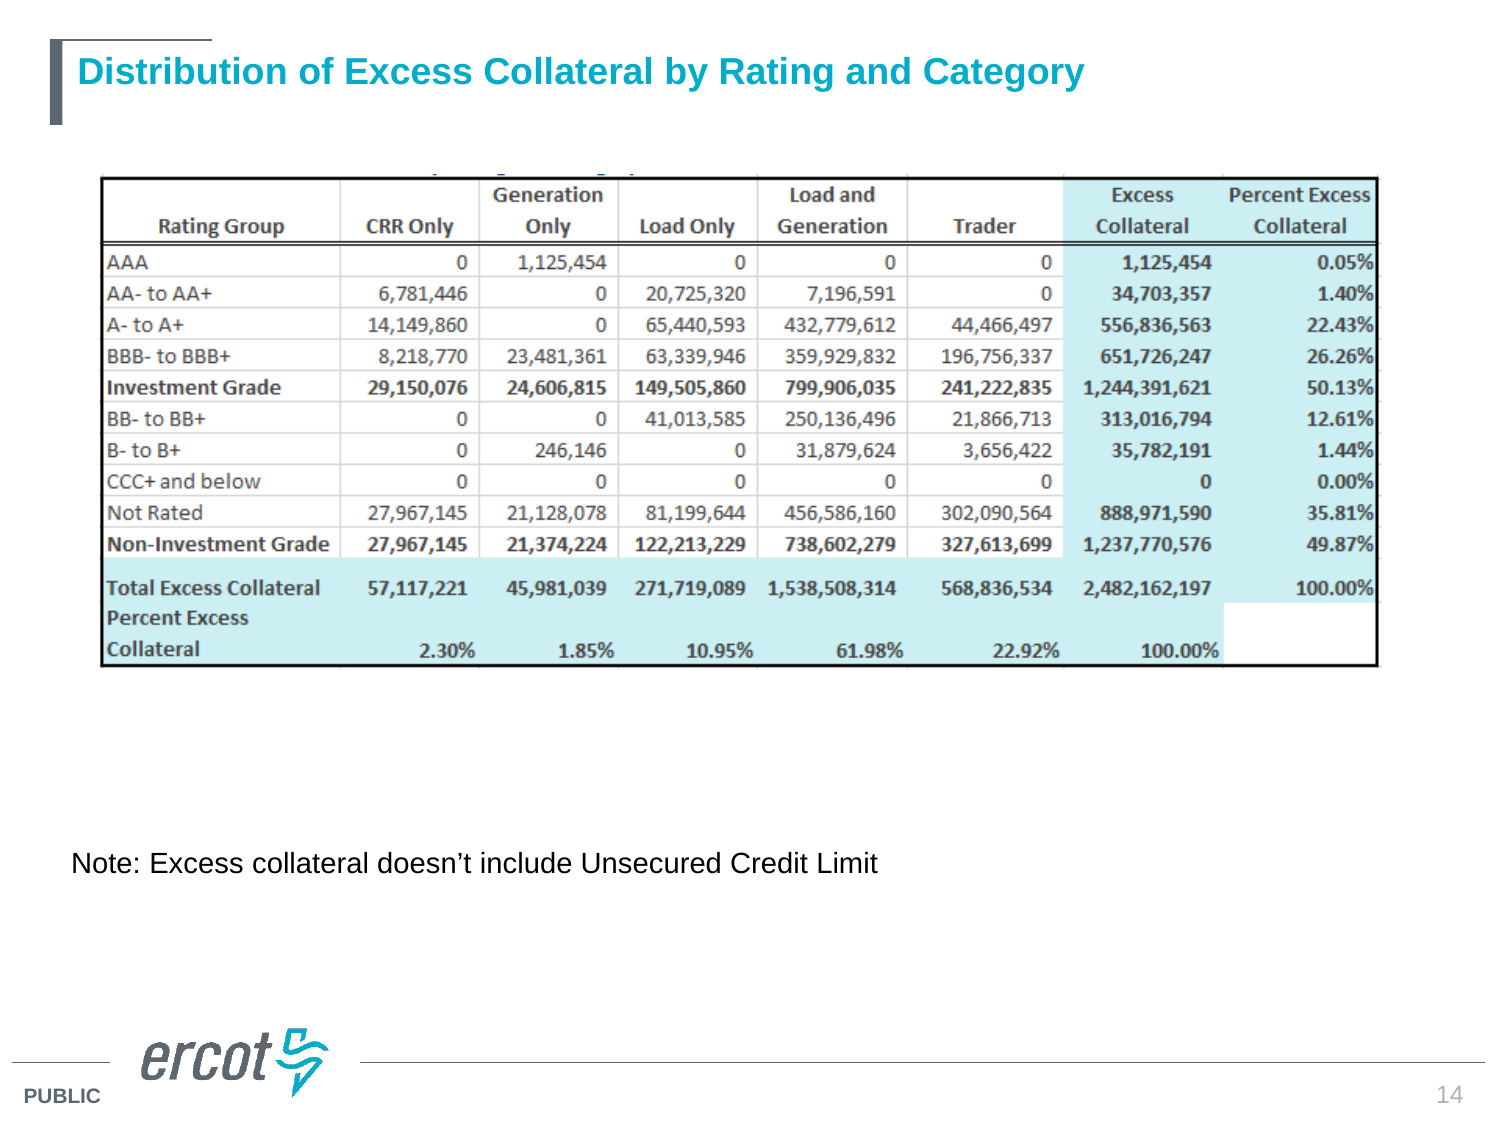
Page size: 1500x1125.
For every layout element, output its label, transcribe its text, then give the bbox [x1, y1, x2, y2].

text_box Note: Excess collateral doesn’t include Unsecured Credit Limit [56, 837, 1425, 888]
title Distribution of Excess Collateral by Rating and Category [62, 39, 1450, 228]
picture [98, 174, 1383, 669]
picture [137, 1024, 332, 1100]
slide_number 14 [1412, 1076, 1488, 1112]
